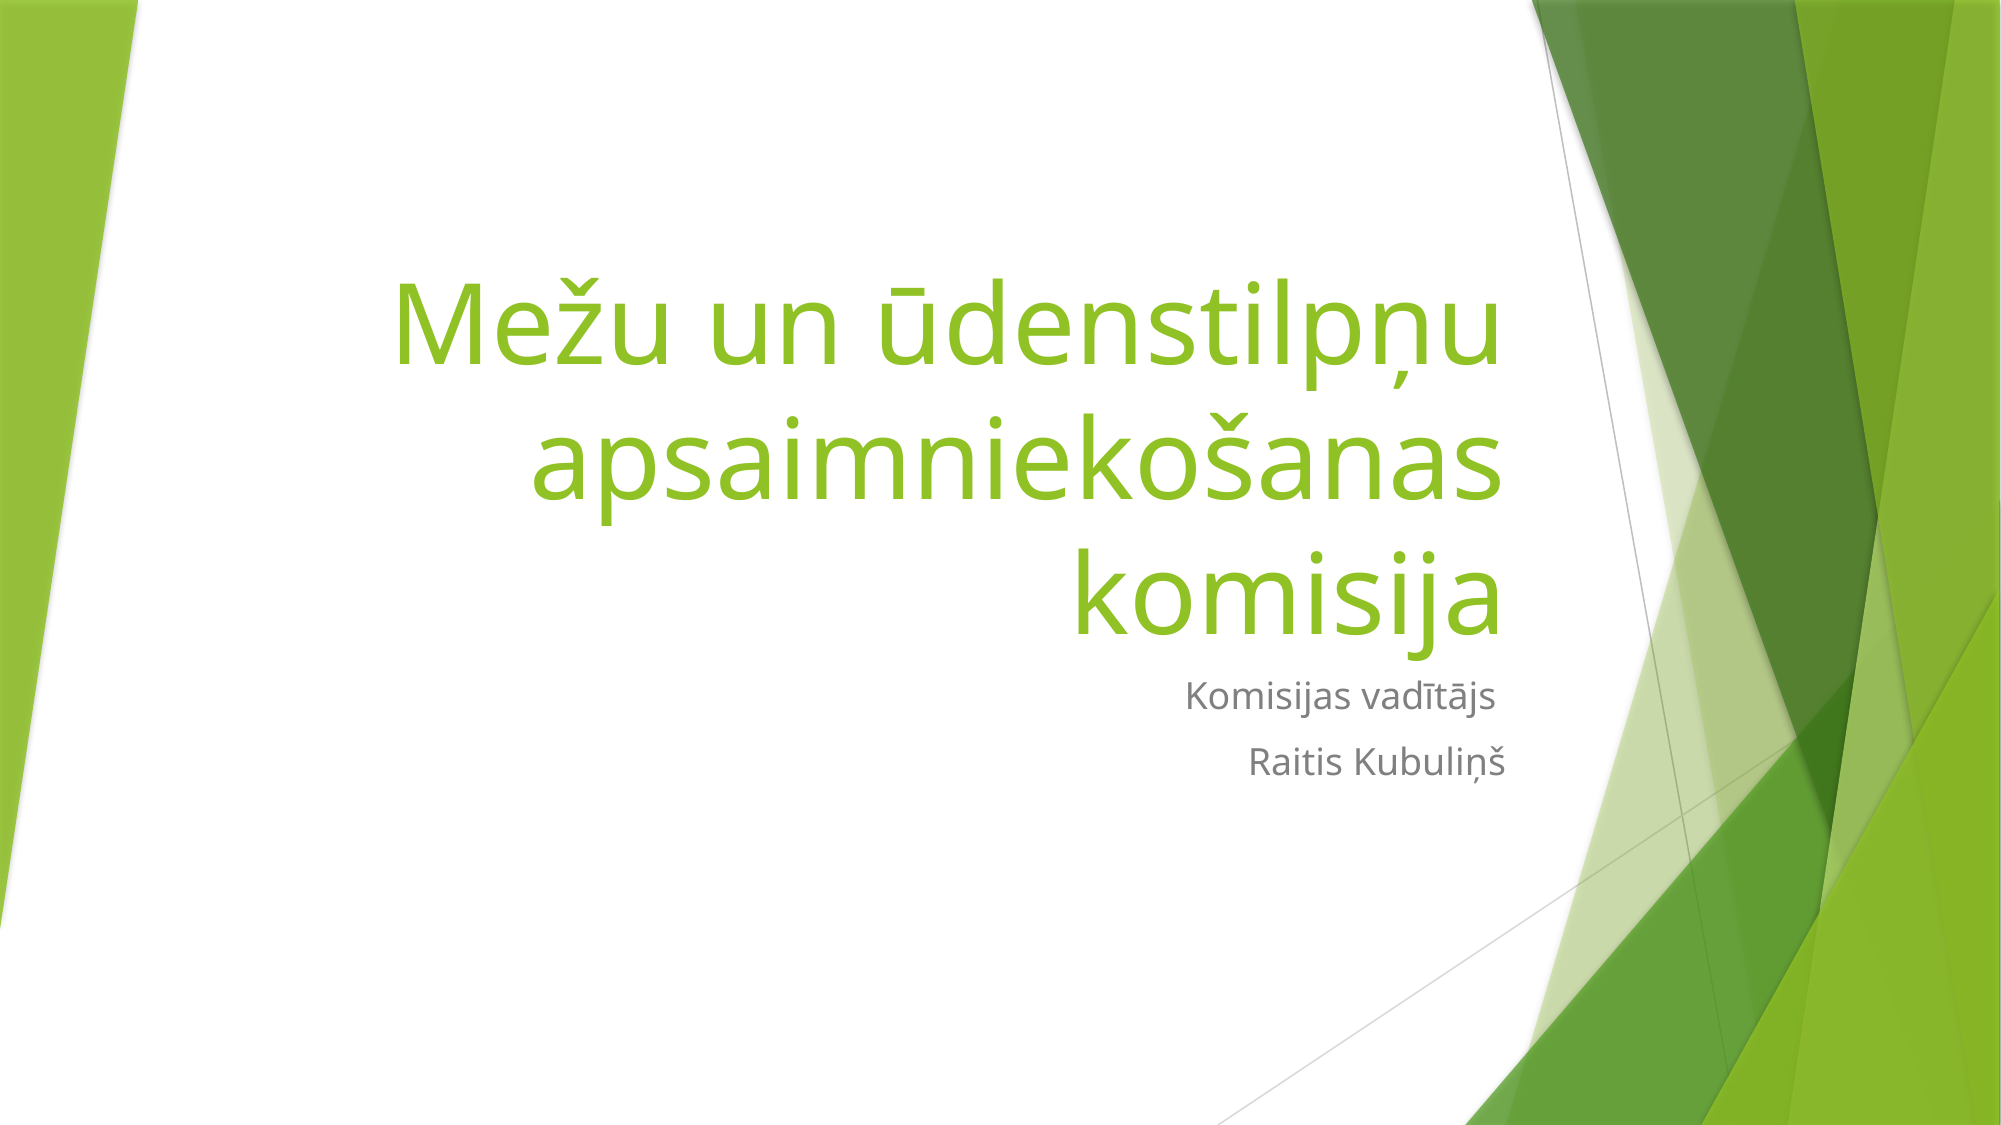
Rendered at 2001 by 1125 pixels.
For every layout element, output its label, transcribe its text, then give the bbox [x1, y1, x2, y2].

subtitle Komisijas vadītājs Raitis Kubuliņš [247, 664, 1522, 845]
title Mežu un ūdenstilpņu apsaimniekošanas komisija [247, 394, 1522, 664]
